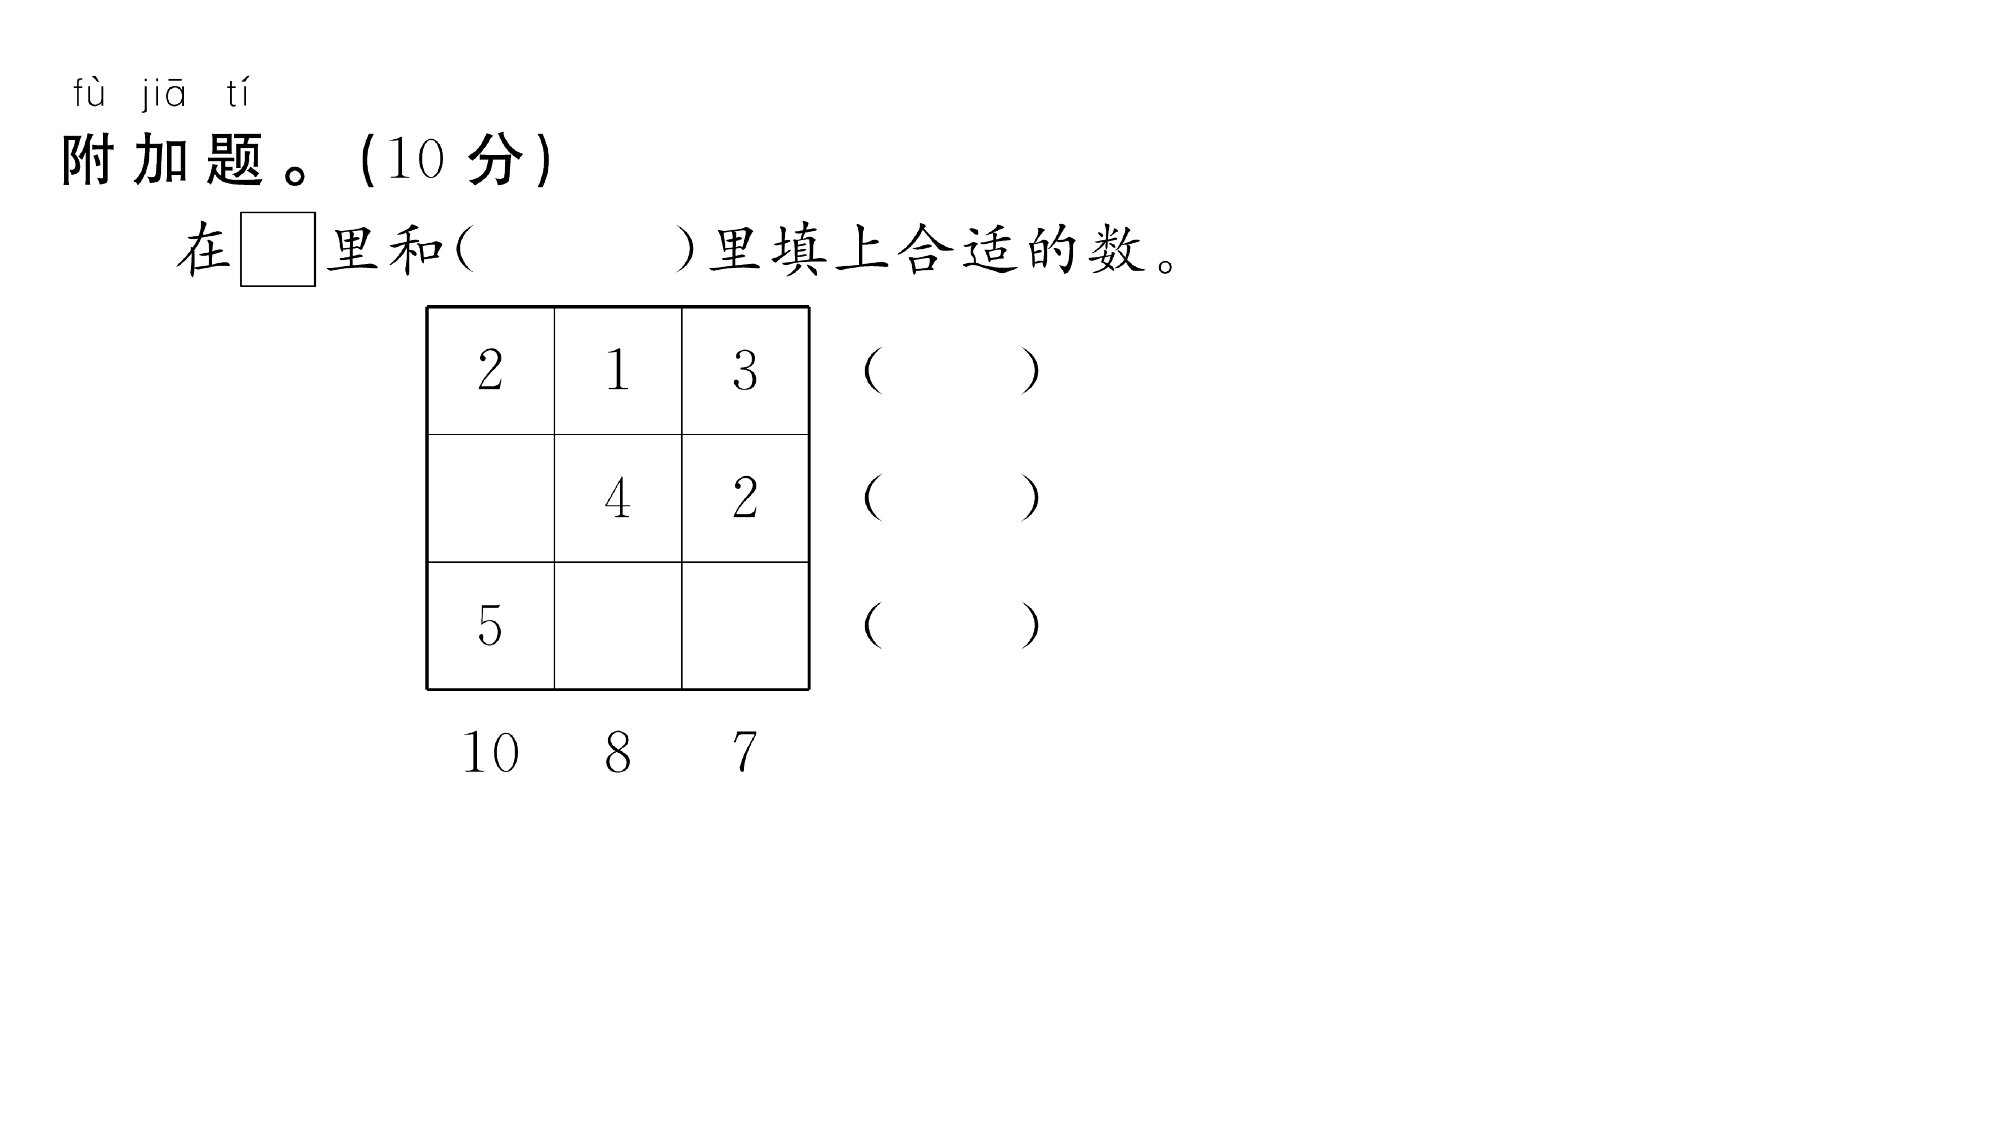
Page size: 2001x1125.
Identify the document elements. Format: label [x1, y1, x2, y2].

picture [58, 58, 1949, 792]
